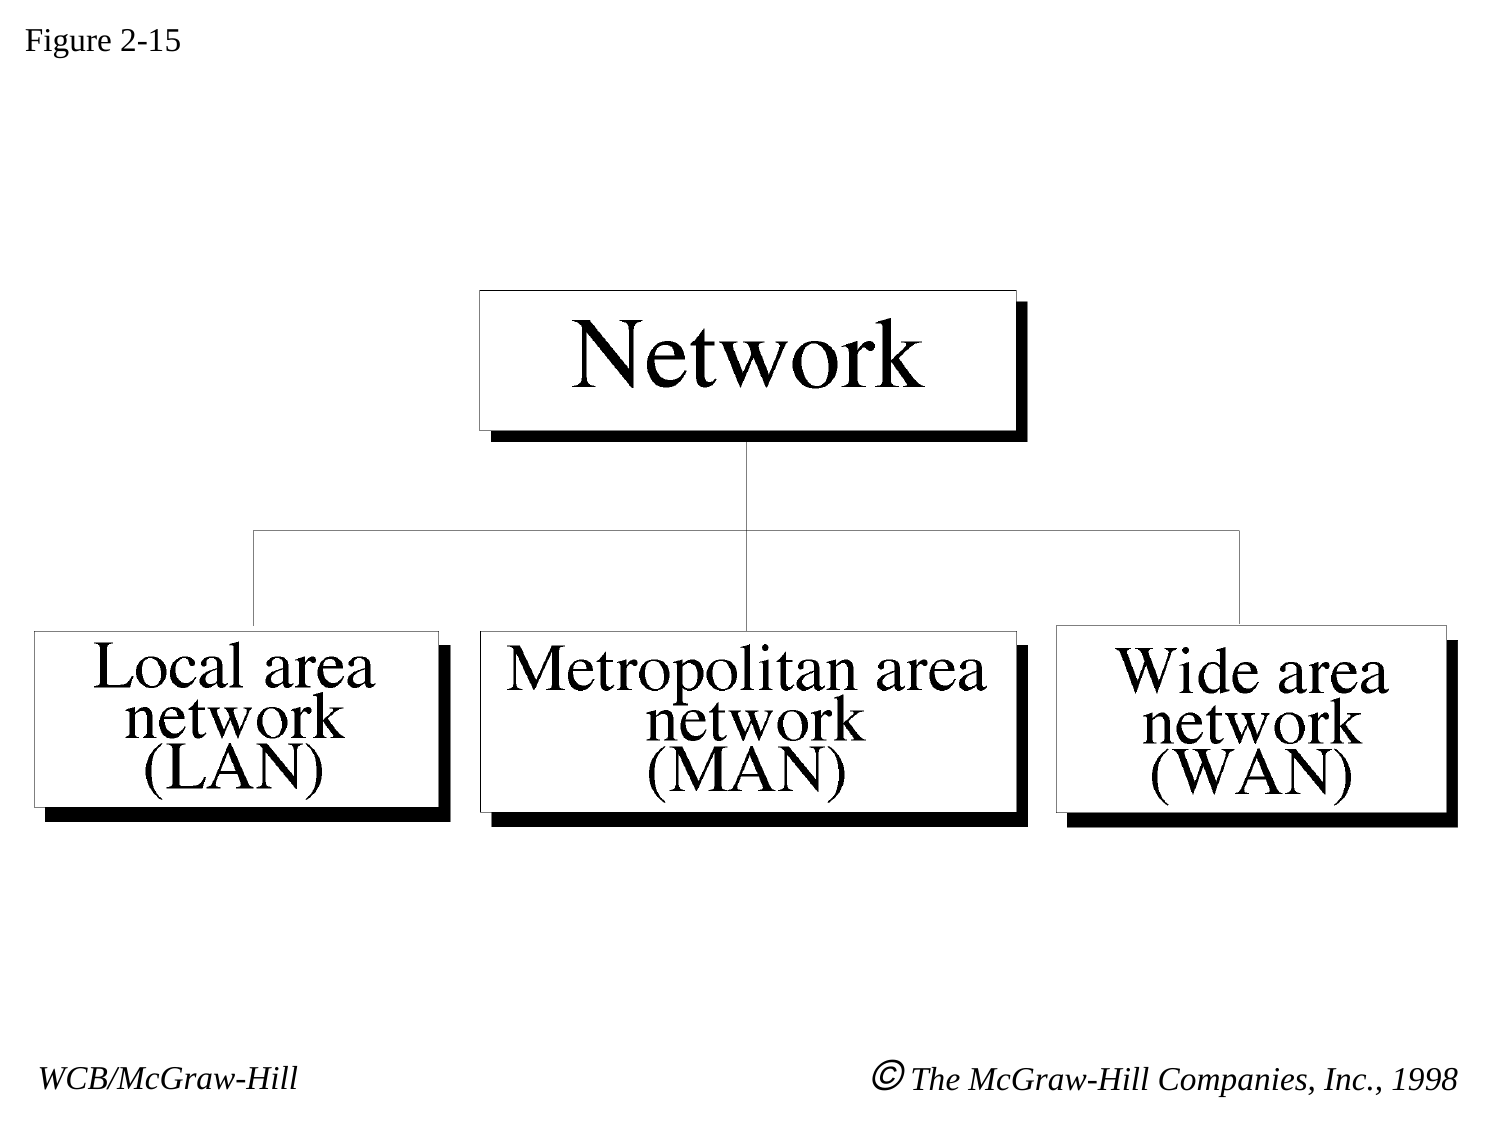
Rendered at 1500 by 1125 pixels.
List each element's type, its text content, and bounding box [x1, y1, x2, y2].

text_box  The McGraw-Hill Companies, Inc., 1998 [854, 1041, 1475, 1107]
text_box Figure 2-15 [10, 11, 197, 66]
text_box WCB/McGraw-Hill [22, 1048, 314, 1104]
picture [33, 290, 1458, 828]
